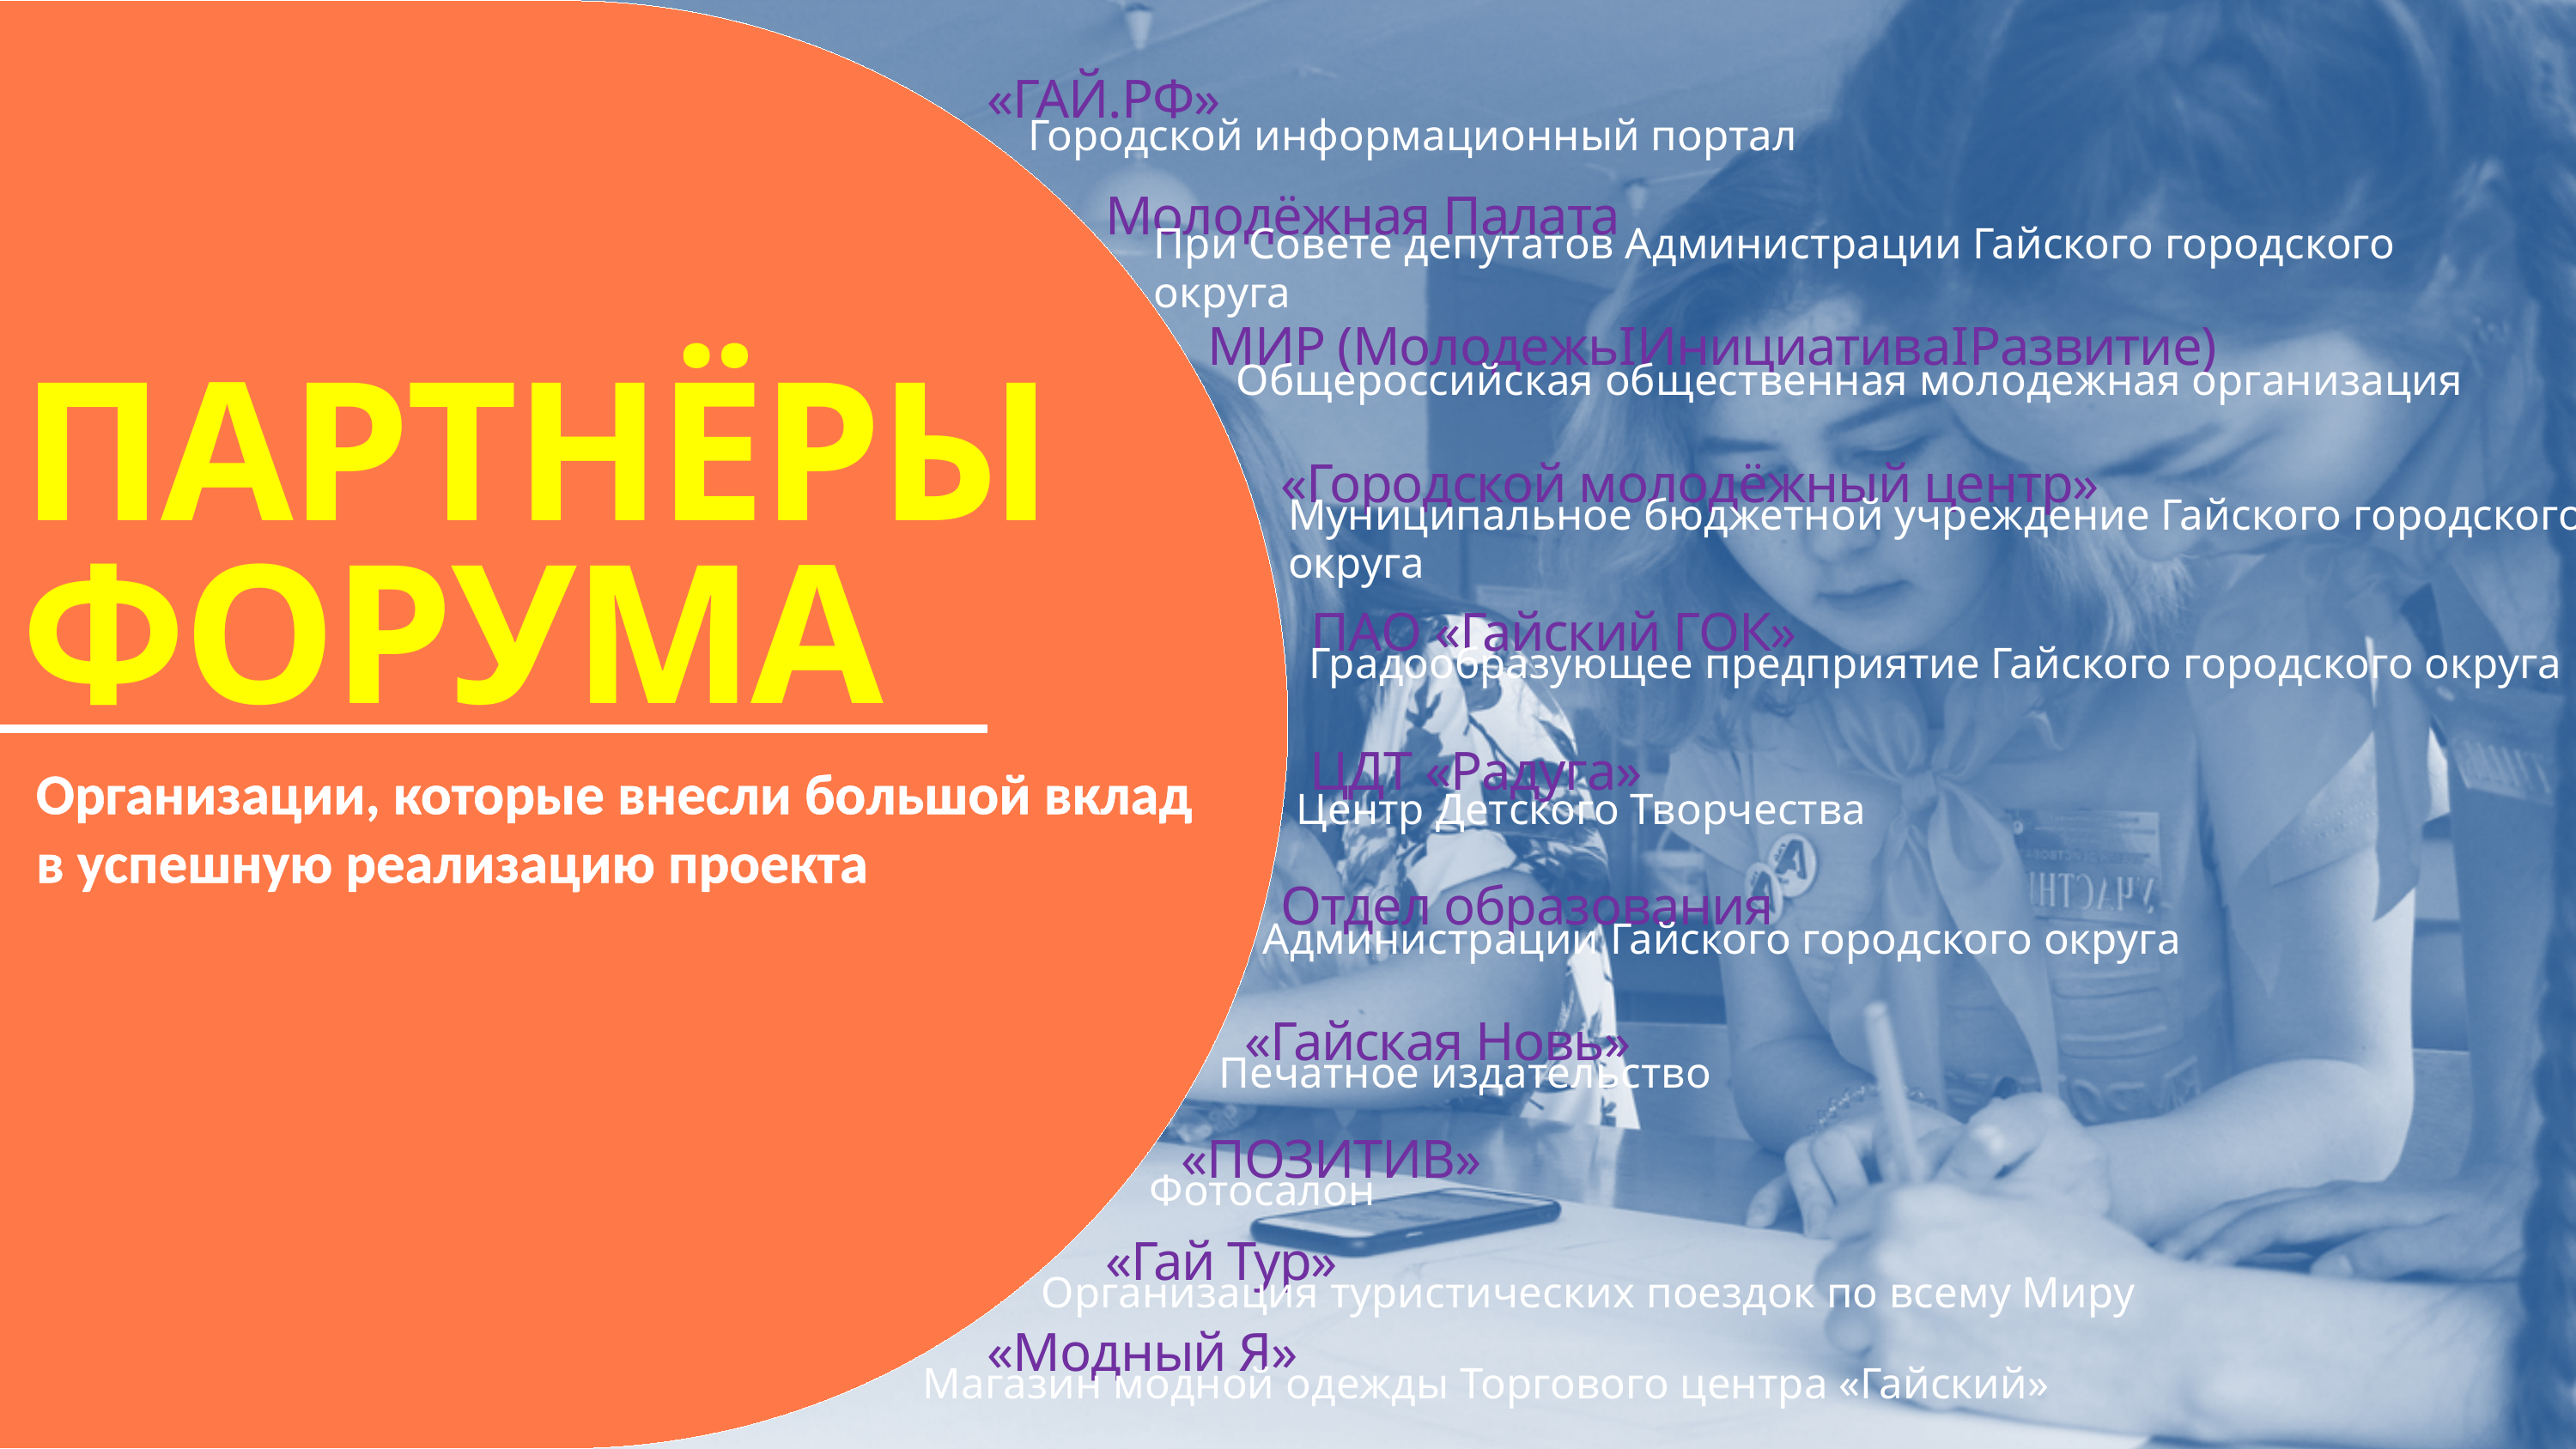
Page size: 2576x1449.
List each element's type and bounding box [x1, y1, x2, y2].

picture [0, 0, 2576, 1449]
text_box [0, 80, 1369, 1368]
